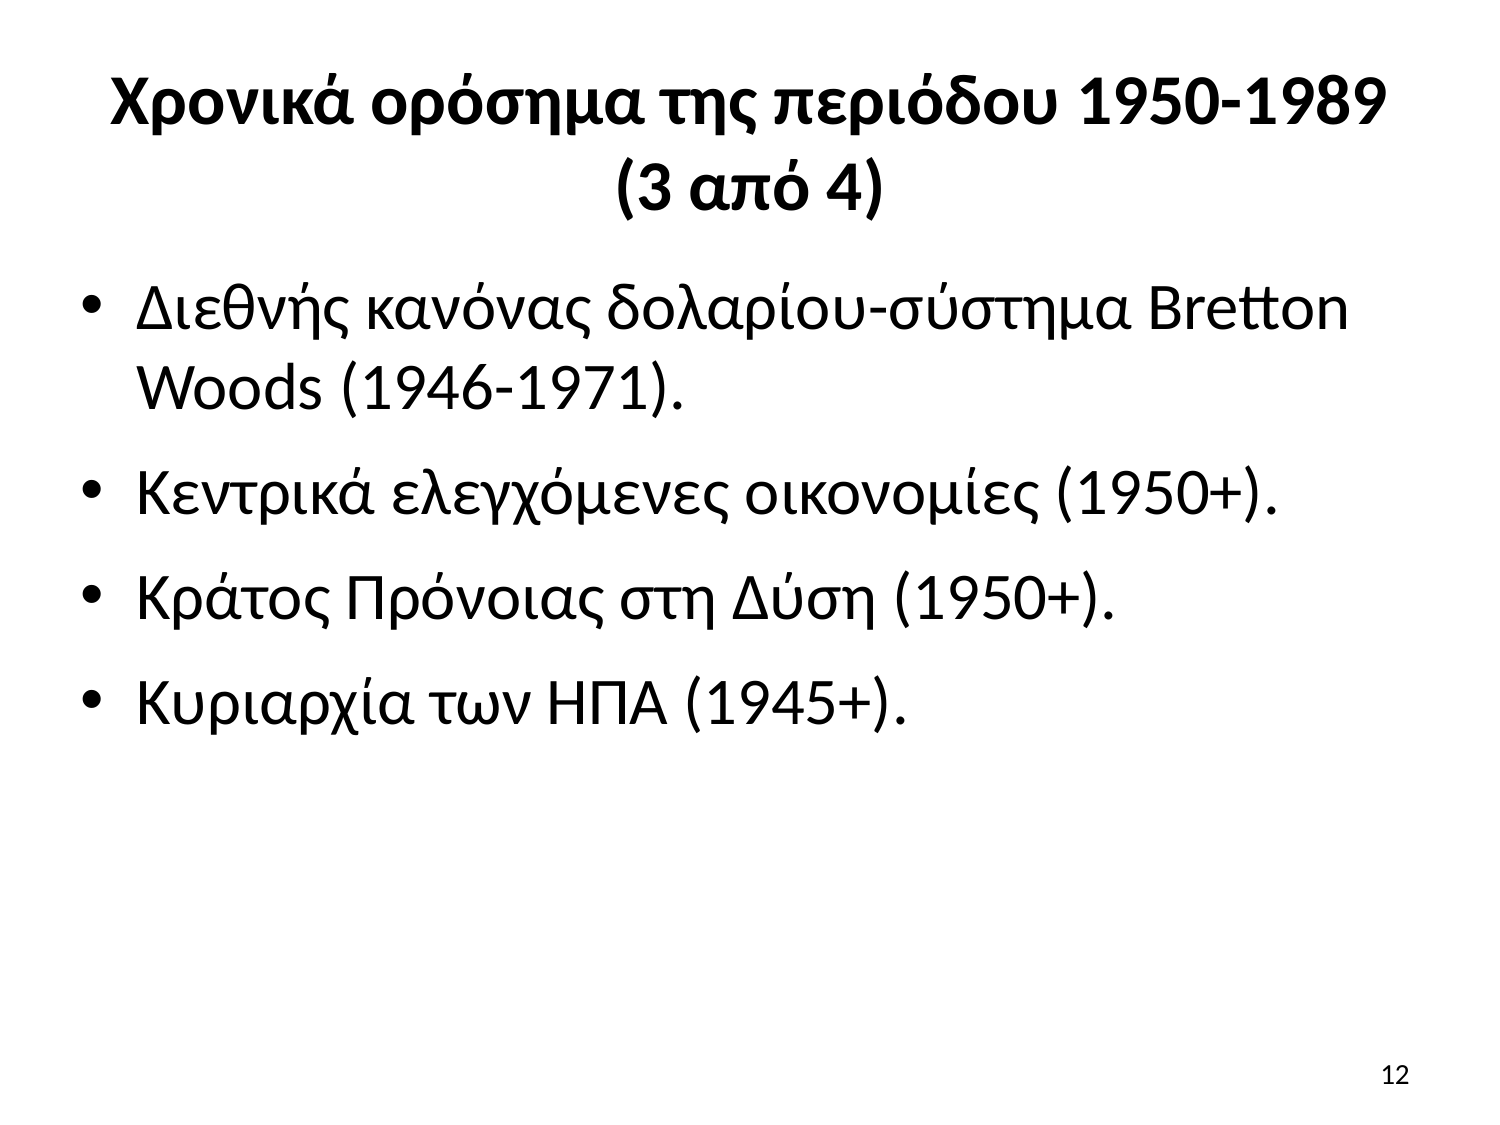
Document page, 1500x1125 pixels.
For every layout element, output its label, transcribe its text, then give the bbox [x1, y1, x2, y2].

slide_number 12 [1074, 1042, 1425, 1103]
title Χρονικά ορόσημα της περιόδου 1950-1989 (3 από 4) [75, 45, 1425, 233]
list Διεθνής κανόνας δολαρίου-σύστημα Bretton Woods (1946-1971). Κεντρικά ελεγχόμενες οικονομίες (1950+). Κράτος Πρόνοιας στη Δύση (1950+). Κυριαρχία των ΗΠΑ (1945+). [64, 255, 1415, 998]
